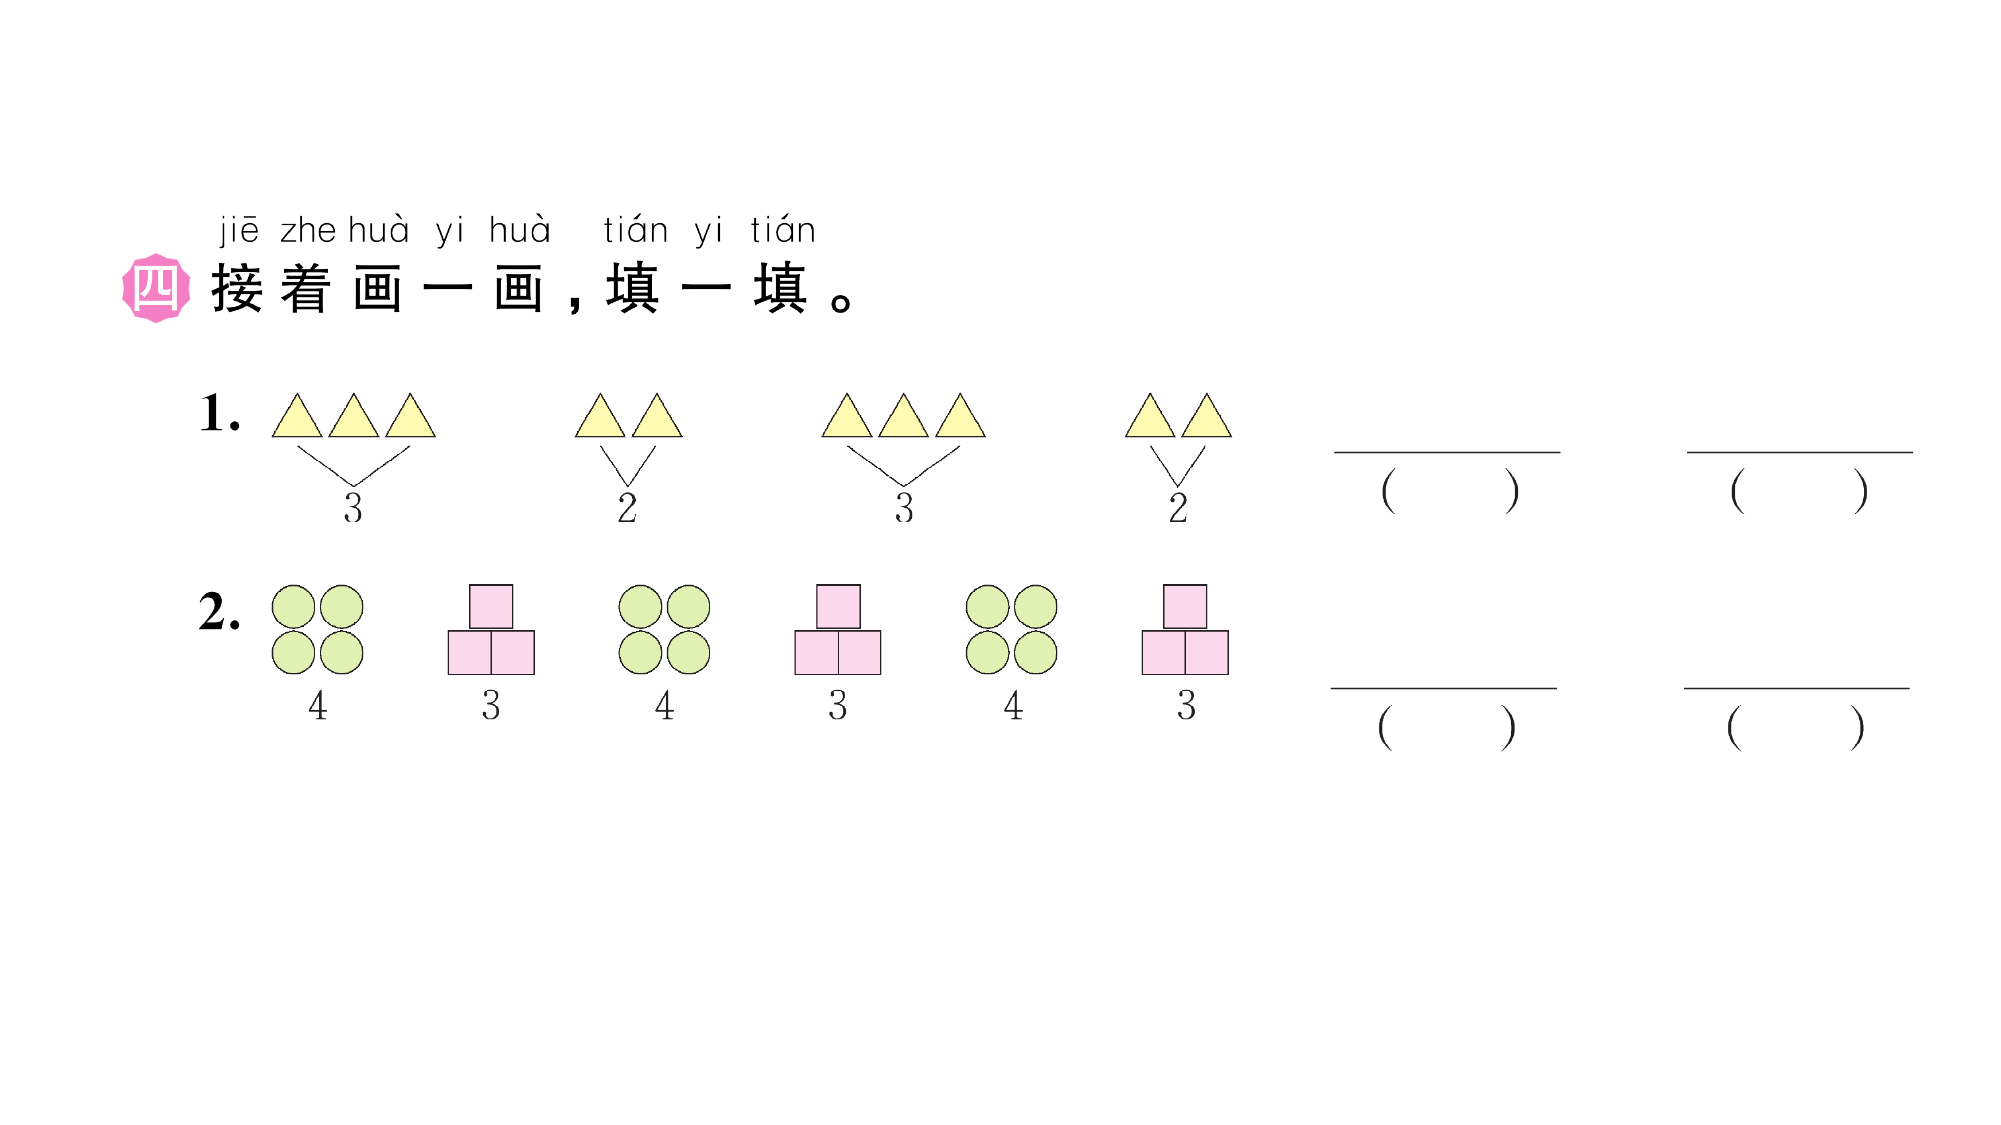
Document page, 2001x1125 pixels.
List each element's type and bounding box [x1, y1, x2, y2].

picture [118, 177, 2000, 771]
